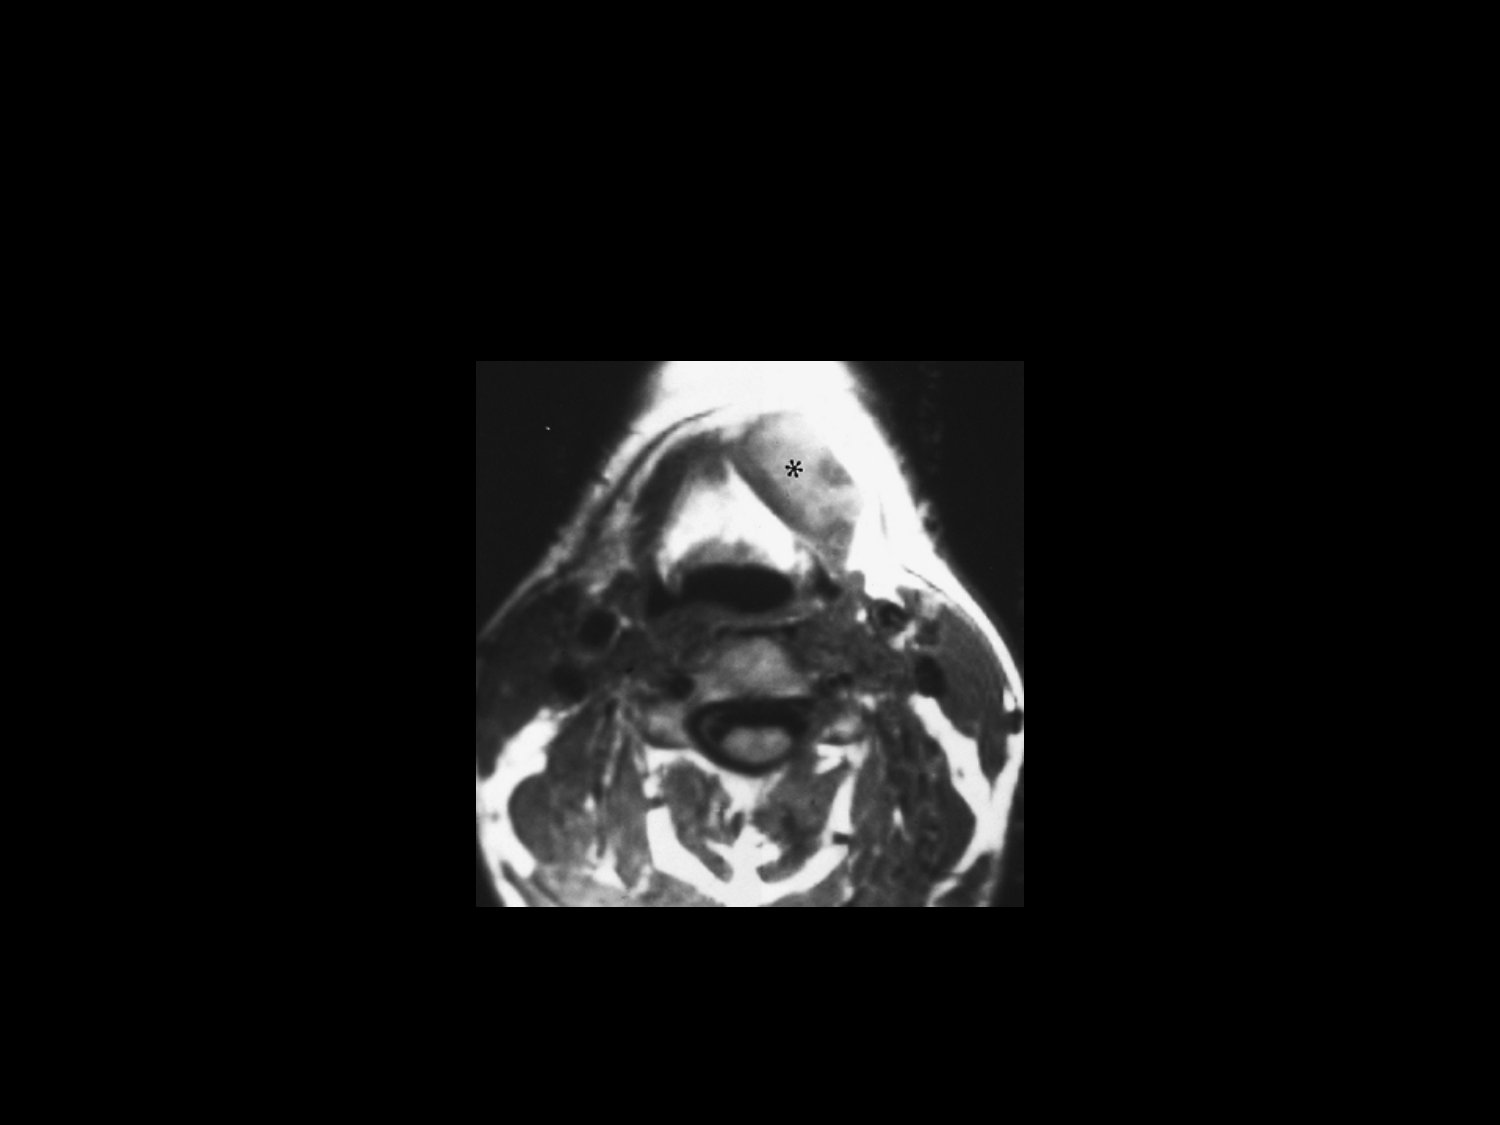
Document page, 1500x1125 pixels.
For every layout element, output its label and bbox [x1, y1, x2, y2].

list [476, 360, 1024, 907]
